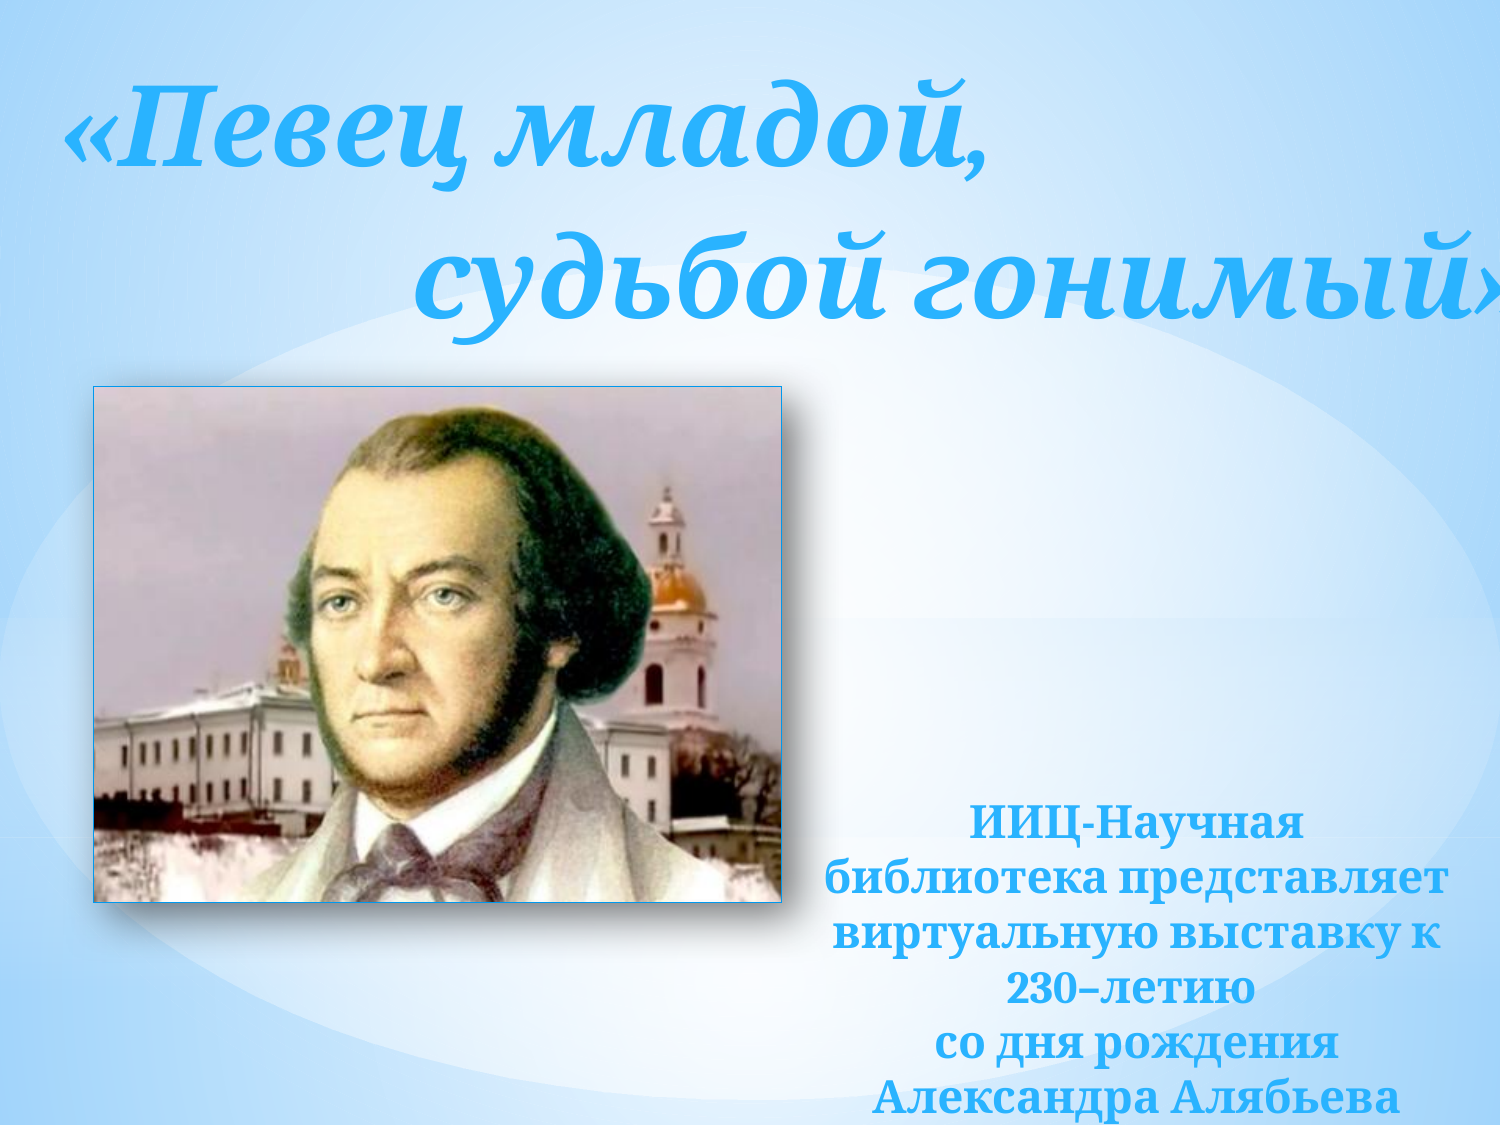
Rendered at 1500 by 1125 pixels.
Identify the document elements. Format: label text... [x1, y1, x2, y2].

text_box судьбой гонимый» [397, 199, 1500, 349]
text_box ИИЦ-Научная библиотека представляет виртуальную выставку к 230–летию со дня рождения Александра Алябьева [808, 785, 1465, 1125]
picture [93, 386, 782, 903]
text_box «Певец младой, [46, 46, 1231, 197]
